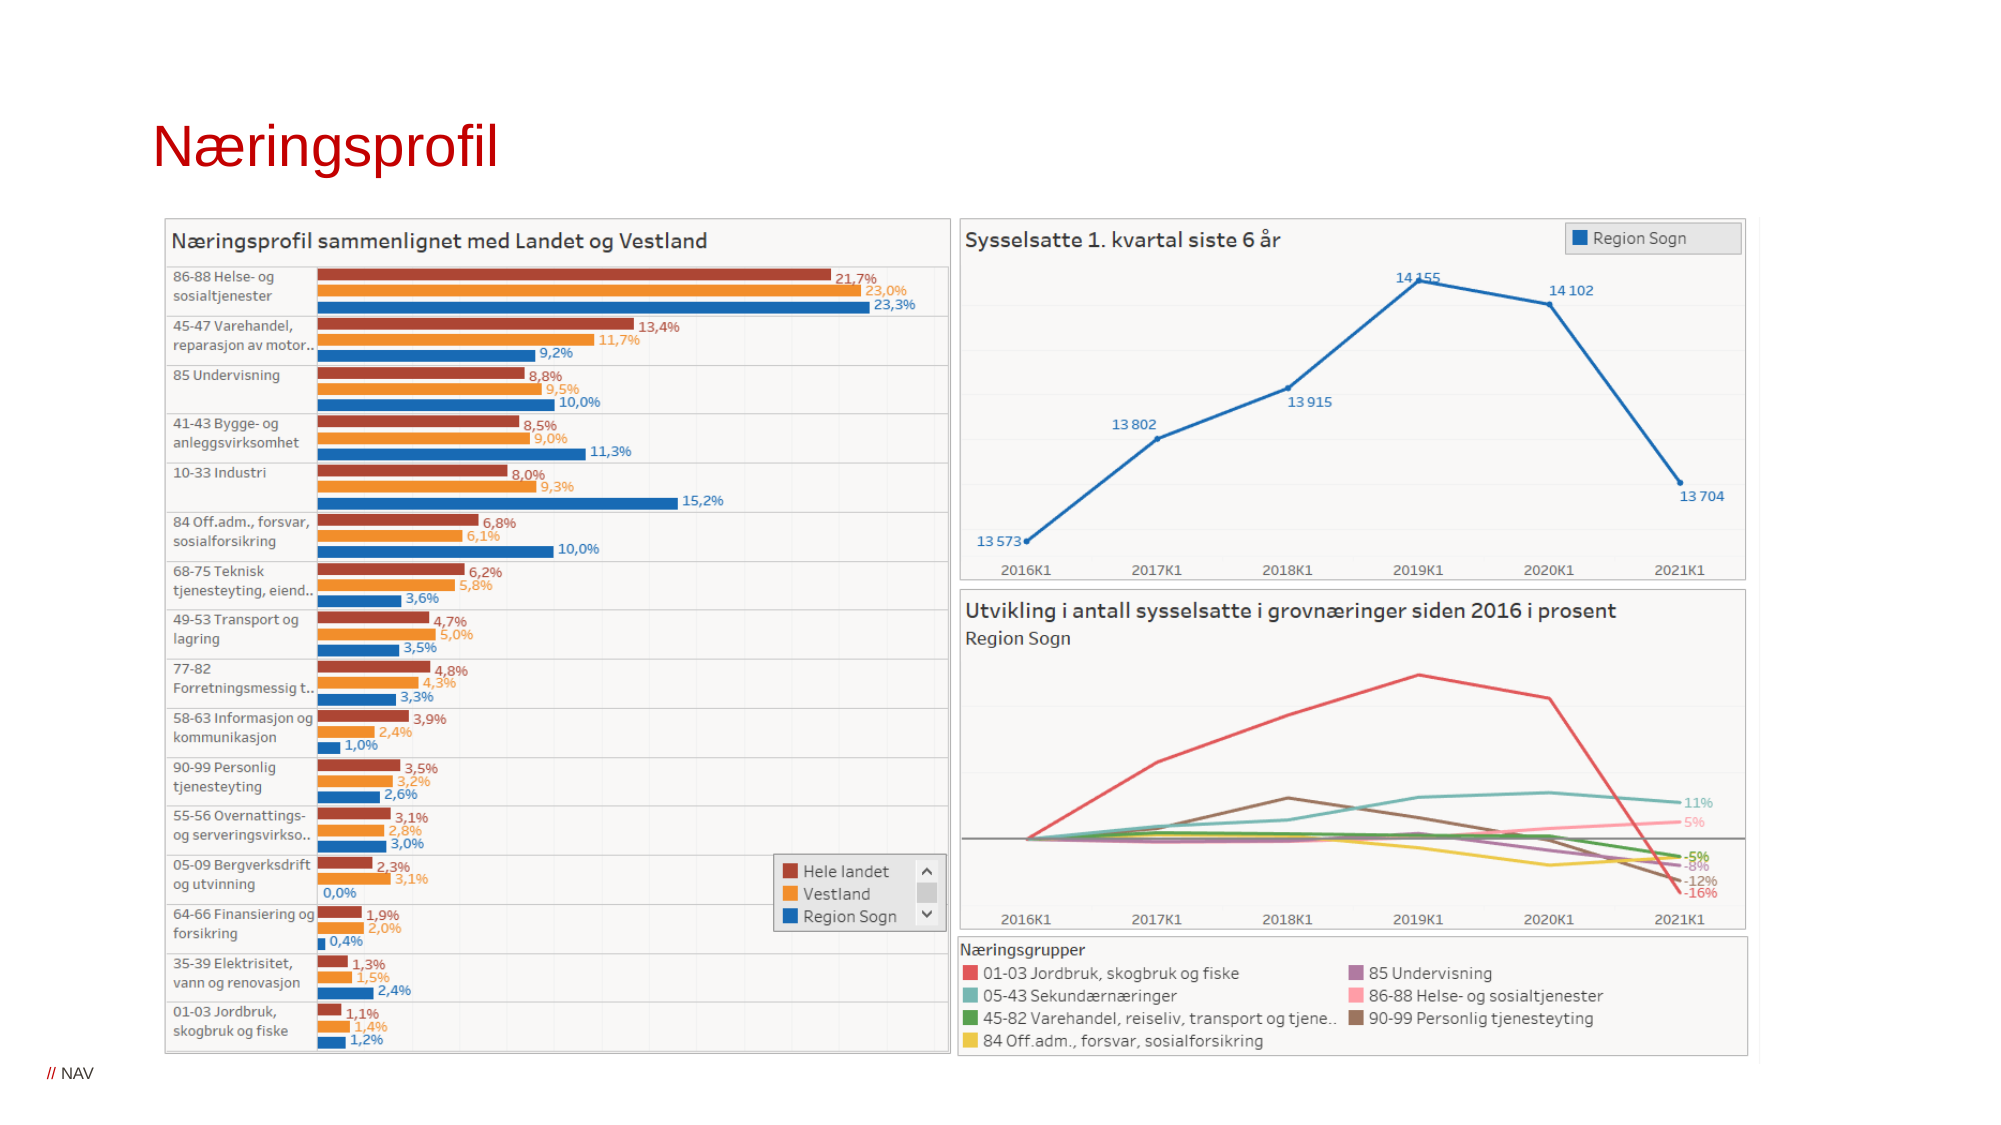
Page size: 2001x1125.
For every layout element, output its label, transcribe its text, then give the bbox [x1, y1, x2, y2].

title Næringsprofil [137, 79, 1863, 217]
picture [152, 216, 1761, 1064]
